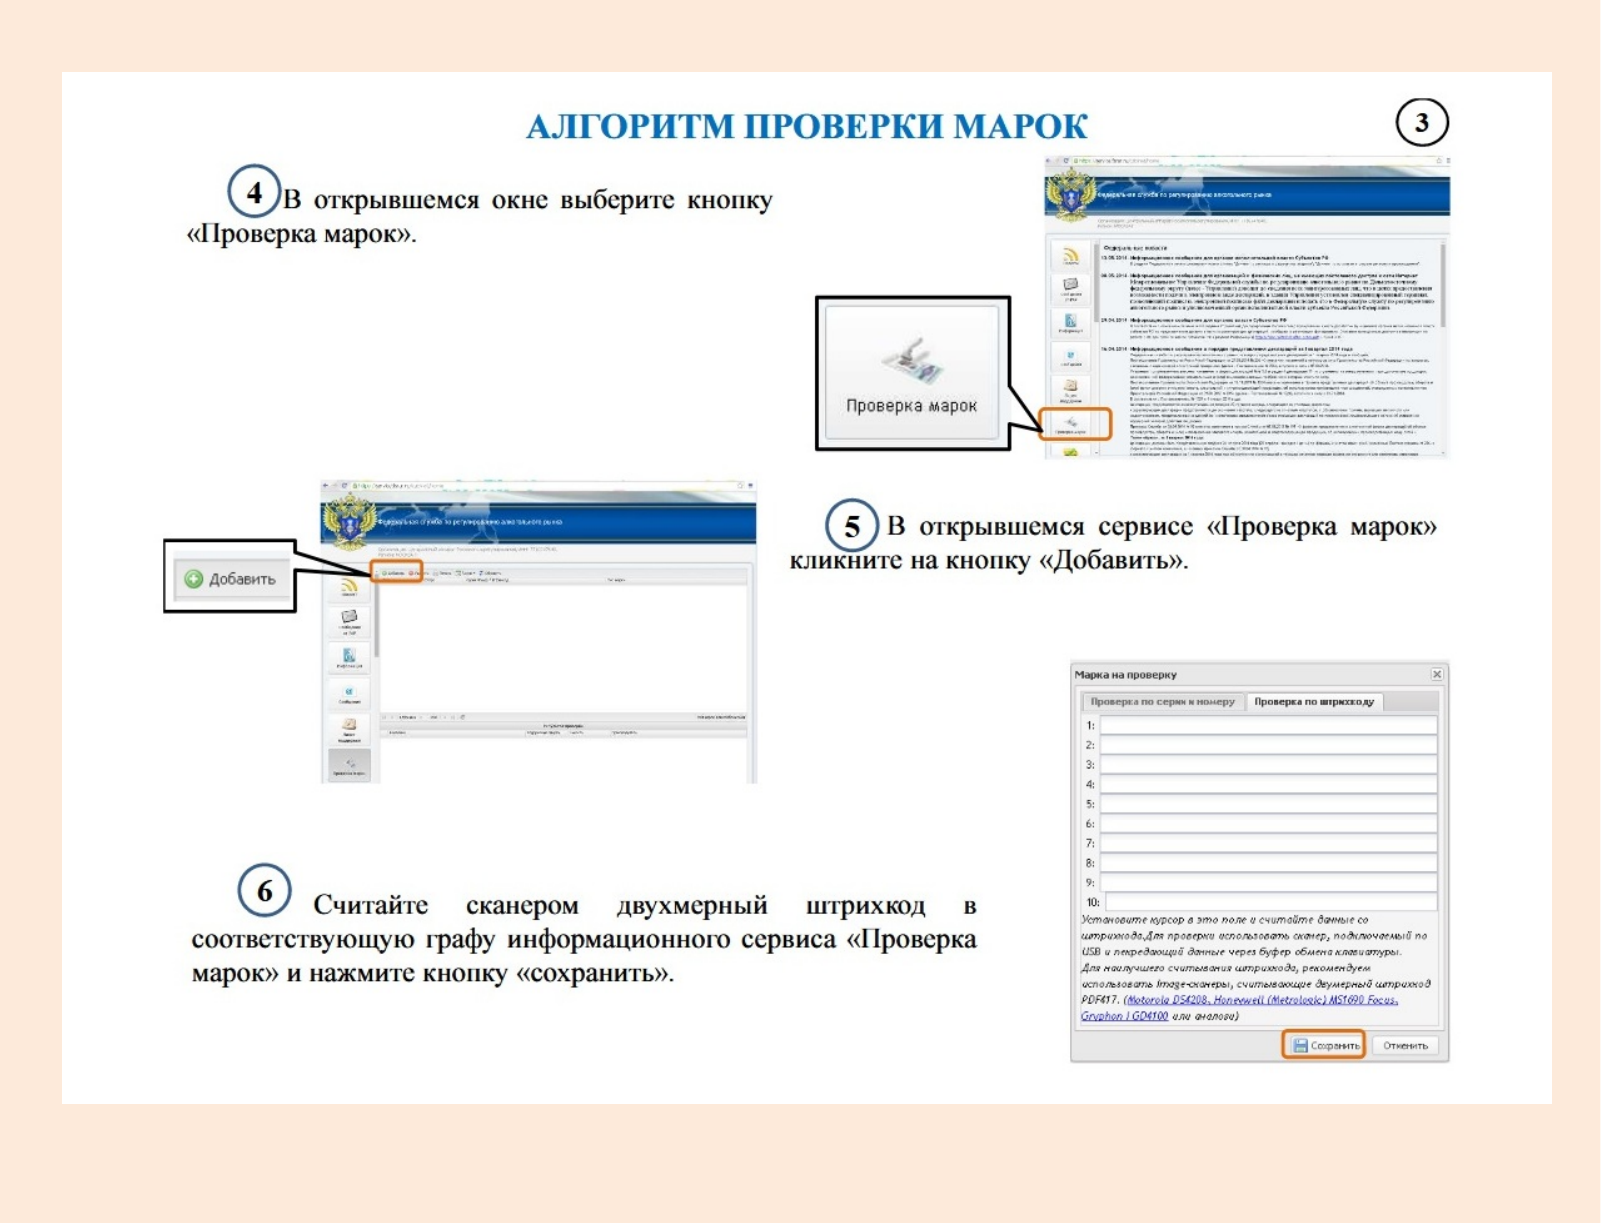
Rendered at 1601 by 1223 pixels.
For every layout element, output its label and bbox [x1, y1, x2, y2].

list [61, 71, 1552, 1105]
